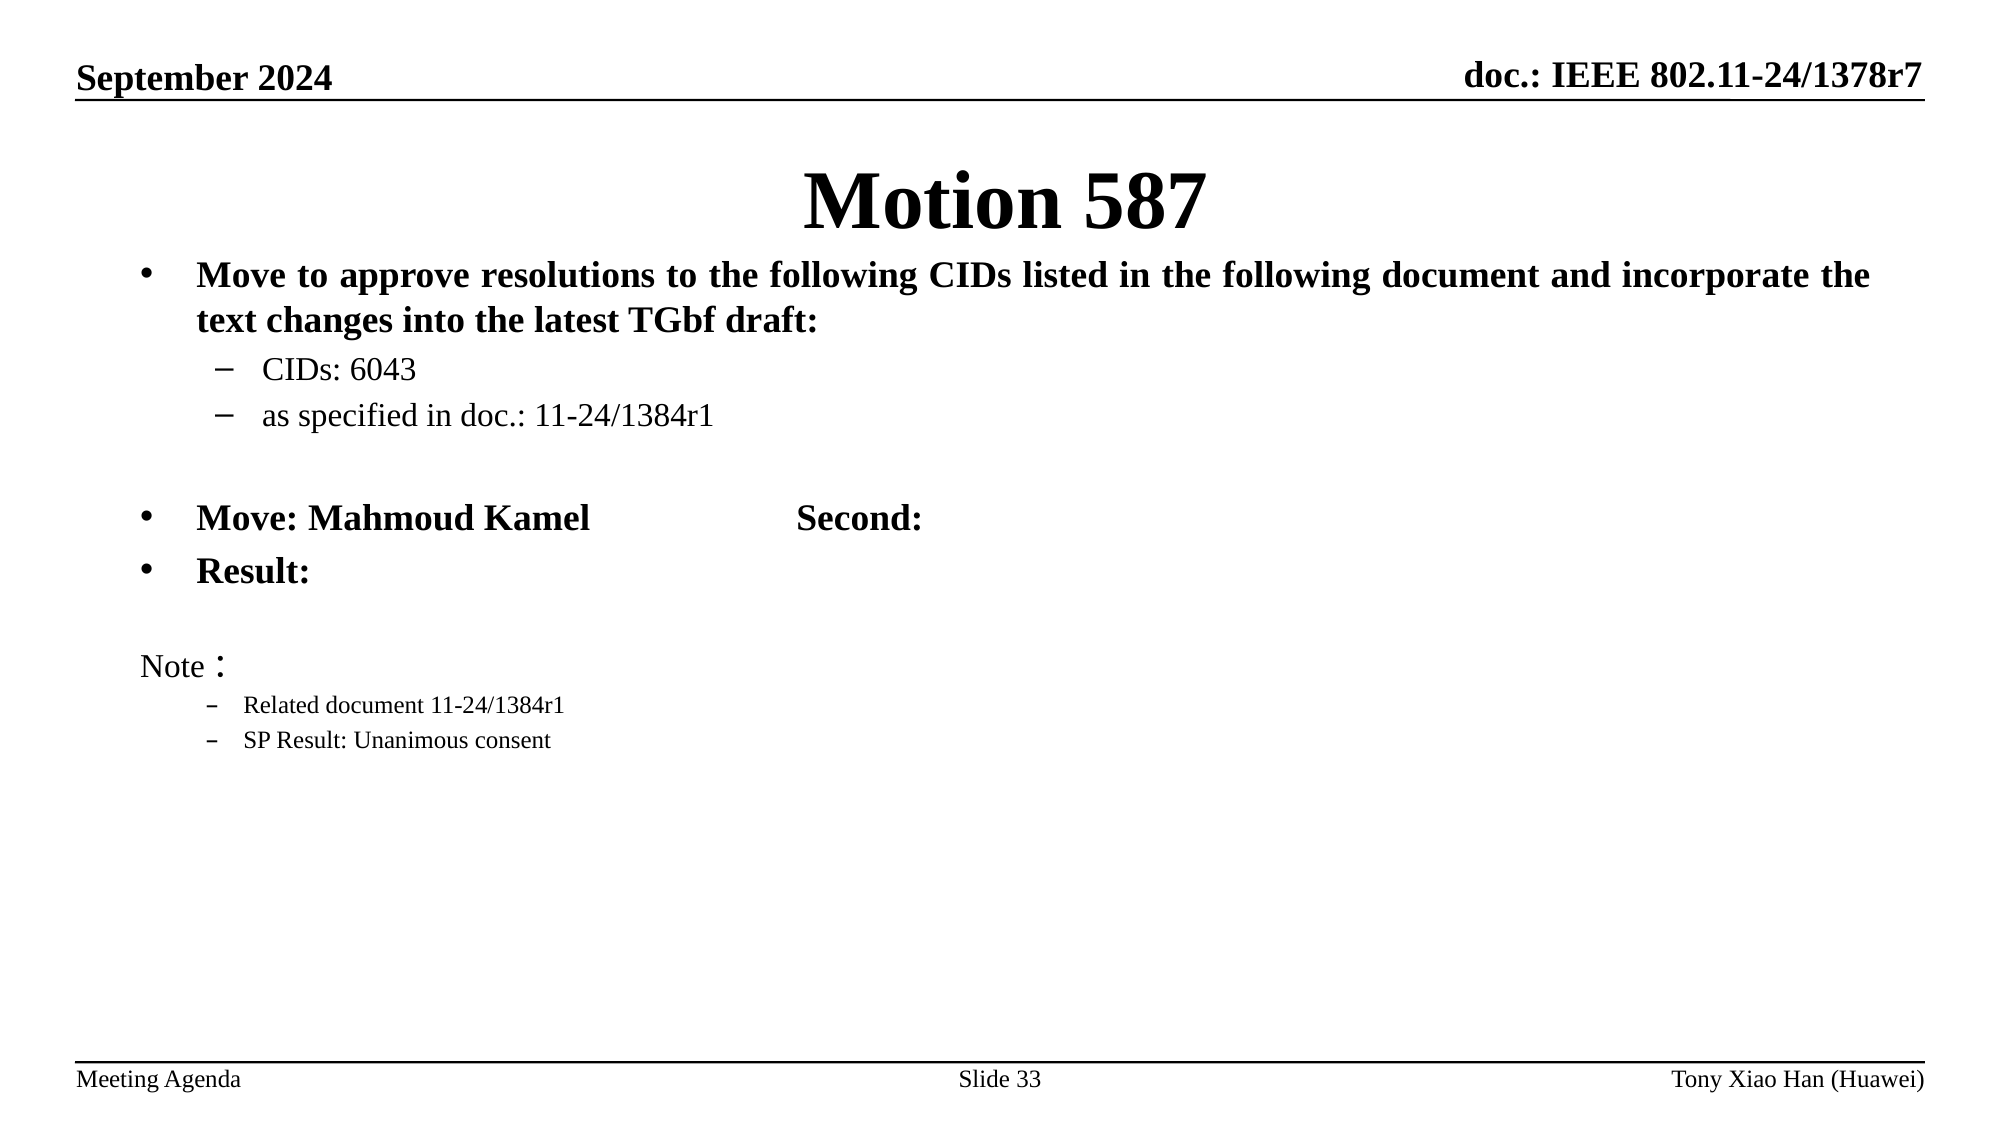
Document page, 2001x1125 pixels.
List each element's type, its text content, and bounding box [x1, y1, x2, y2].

text_box Motion 587 [368, 137, 1644, 212]
text_box Move to approve resolutions to the following CIDs listed in the following document and incorporate the text changes into the latest TGbf draft: CIDs: 6043 as specified in doc.: 11-24/1384r1 Move: Mahmoud Kamel Second: Result: Note： Related document 11-24/1384r1 SP Result: Unanimous consent [125, 212, 1888, 988]
